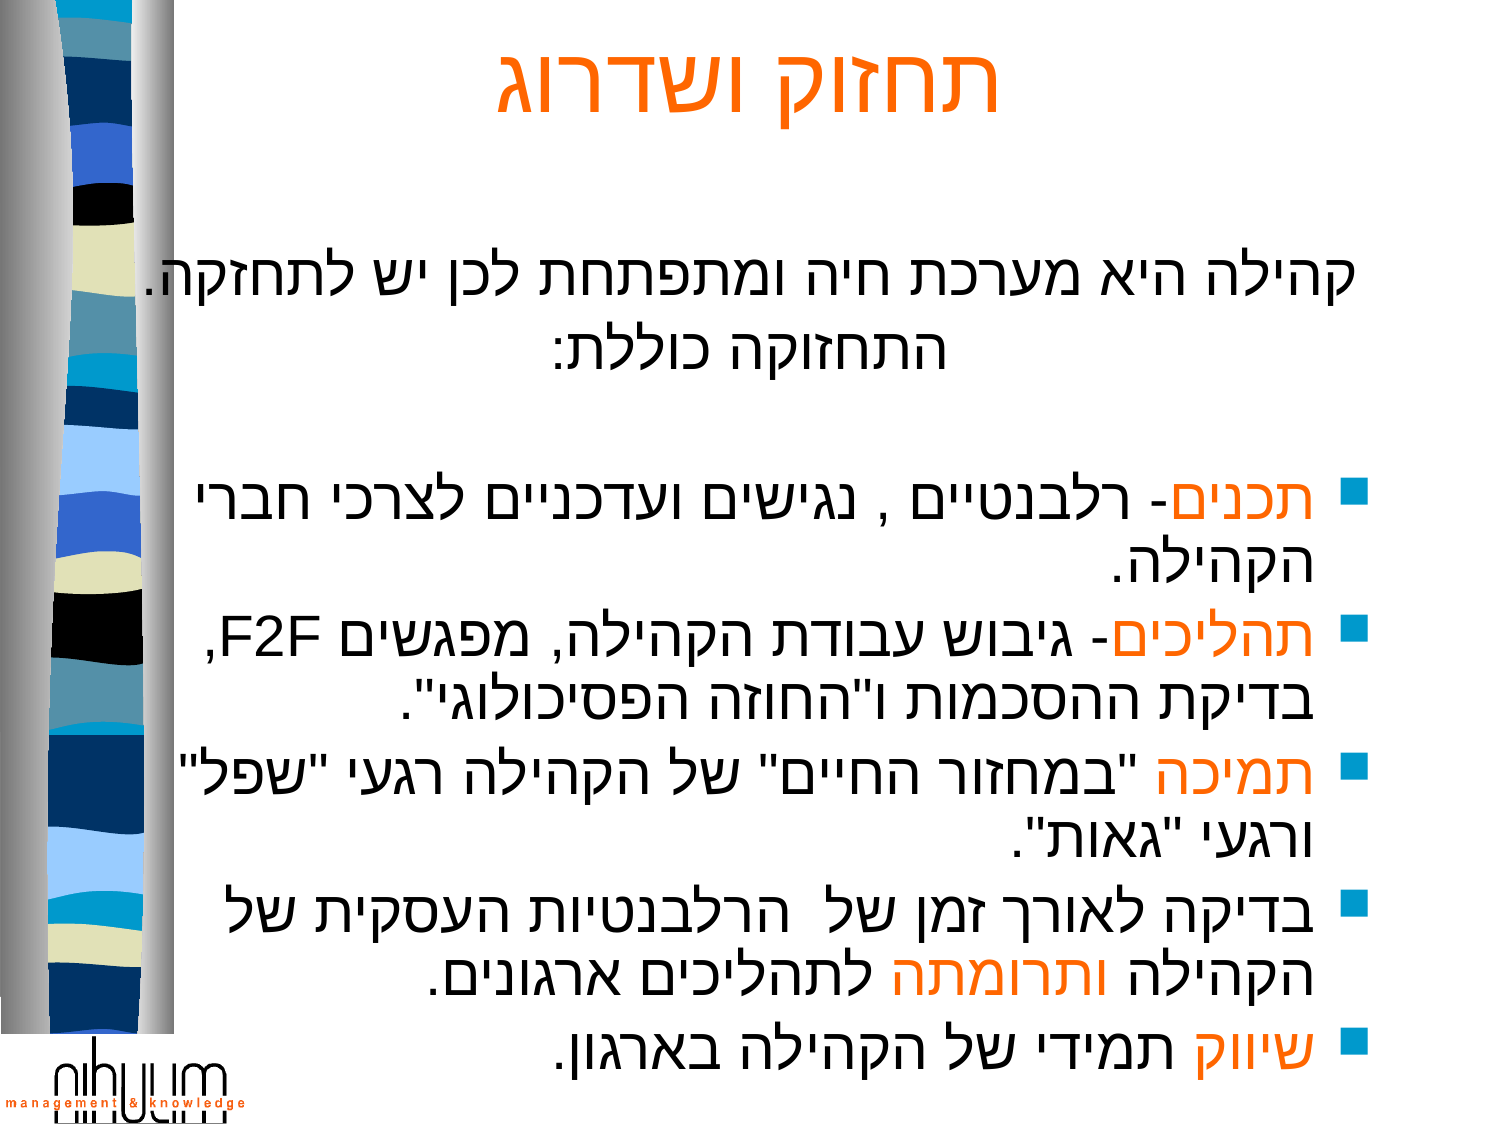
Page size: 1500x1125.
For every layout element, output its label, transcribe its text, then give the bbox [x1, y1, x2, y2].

title תחזוק ושדרוג [112, 62, 1388, 200]
list קהילה היא מערכת חיה ומתפתחת לכן יש לתחזקה. התחזוקה כוללת: תכנים- רלבנטיים , נגישים ועדכניים לצרכי חברי הקהילה. תהליכים- גיבוש עבודת הקהילה, מפגשים F2F, בדיקת ההסכמות ו"החוזה הפסיכולוגי". תמיכה "במחזור החיים" של הקהילה רגעי "שפל" ורגעי "גאות". בדיקה לאורך זמן של הרלבנטיות העסקית של הקהילה ותרומתה לתהליכים ארגונים. שיווק תמידי של הקהילה בארגון. [112, 237, 1388, 1000]
picture [0, 1034, 250, 1125]
